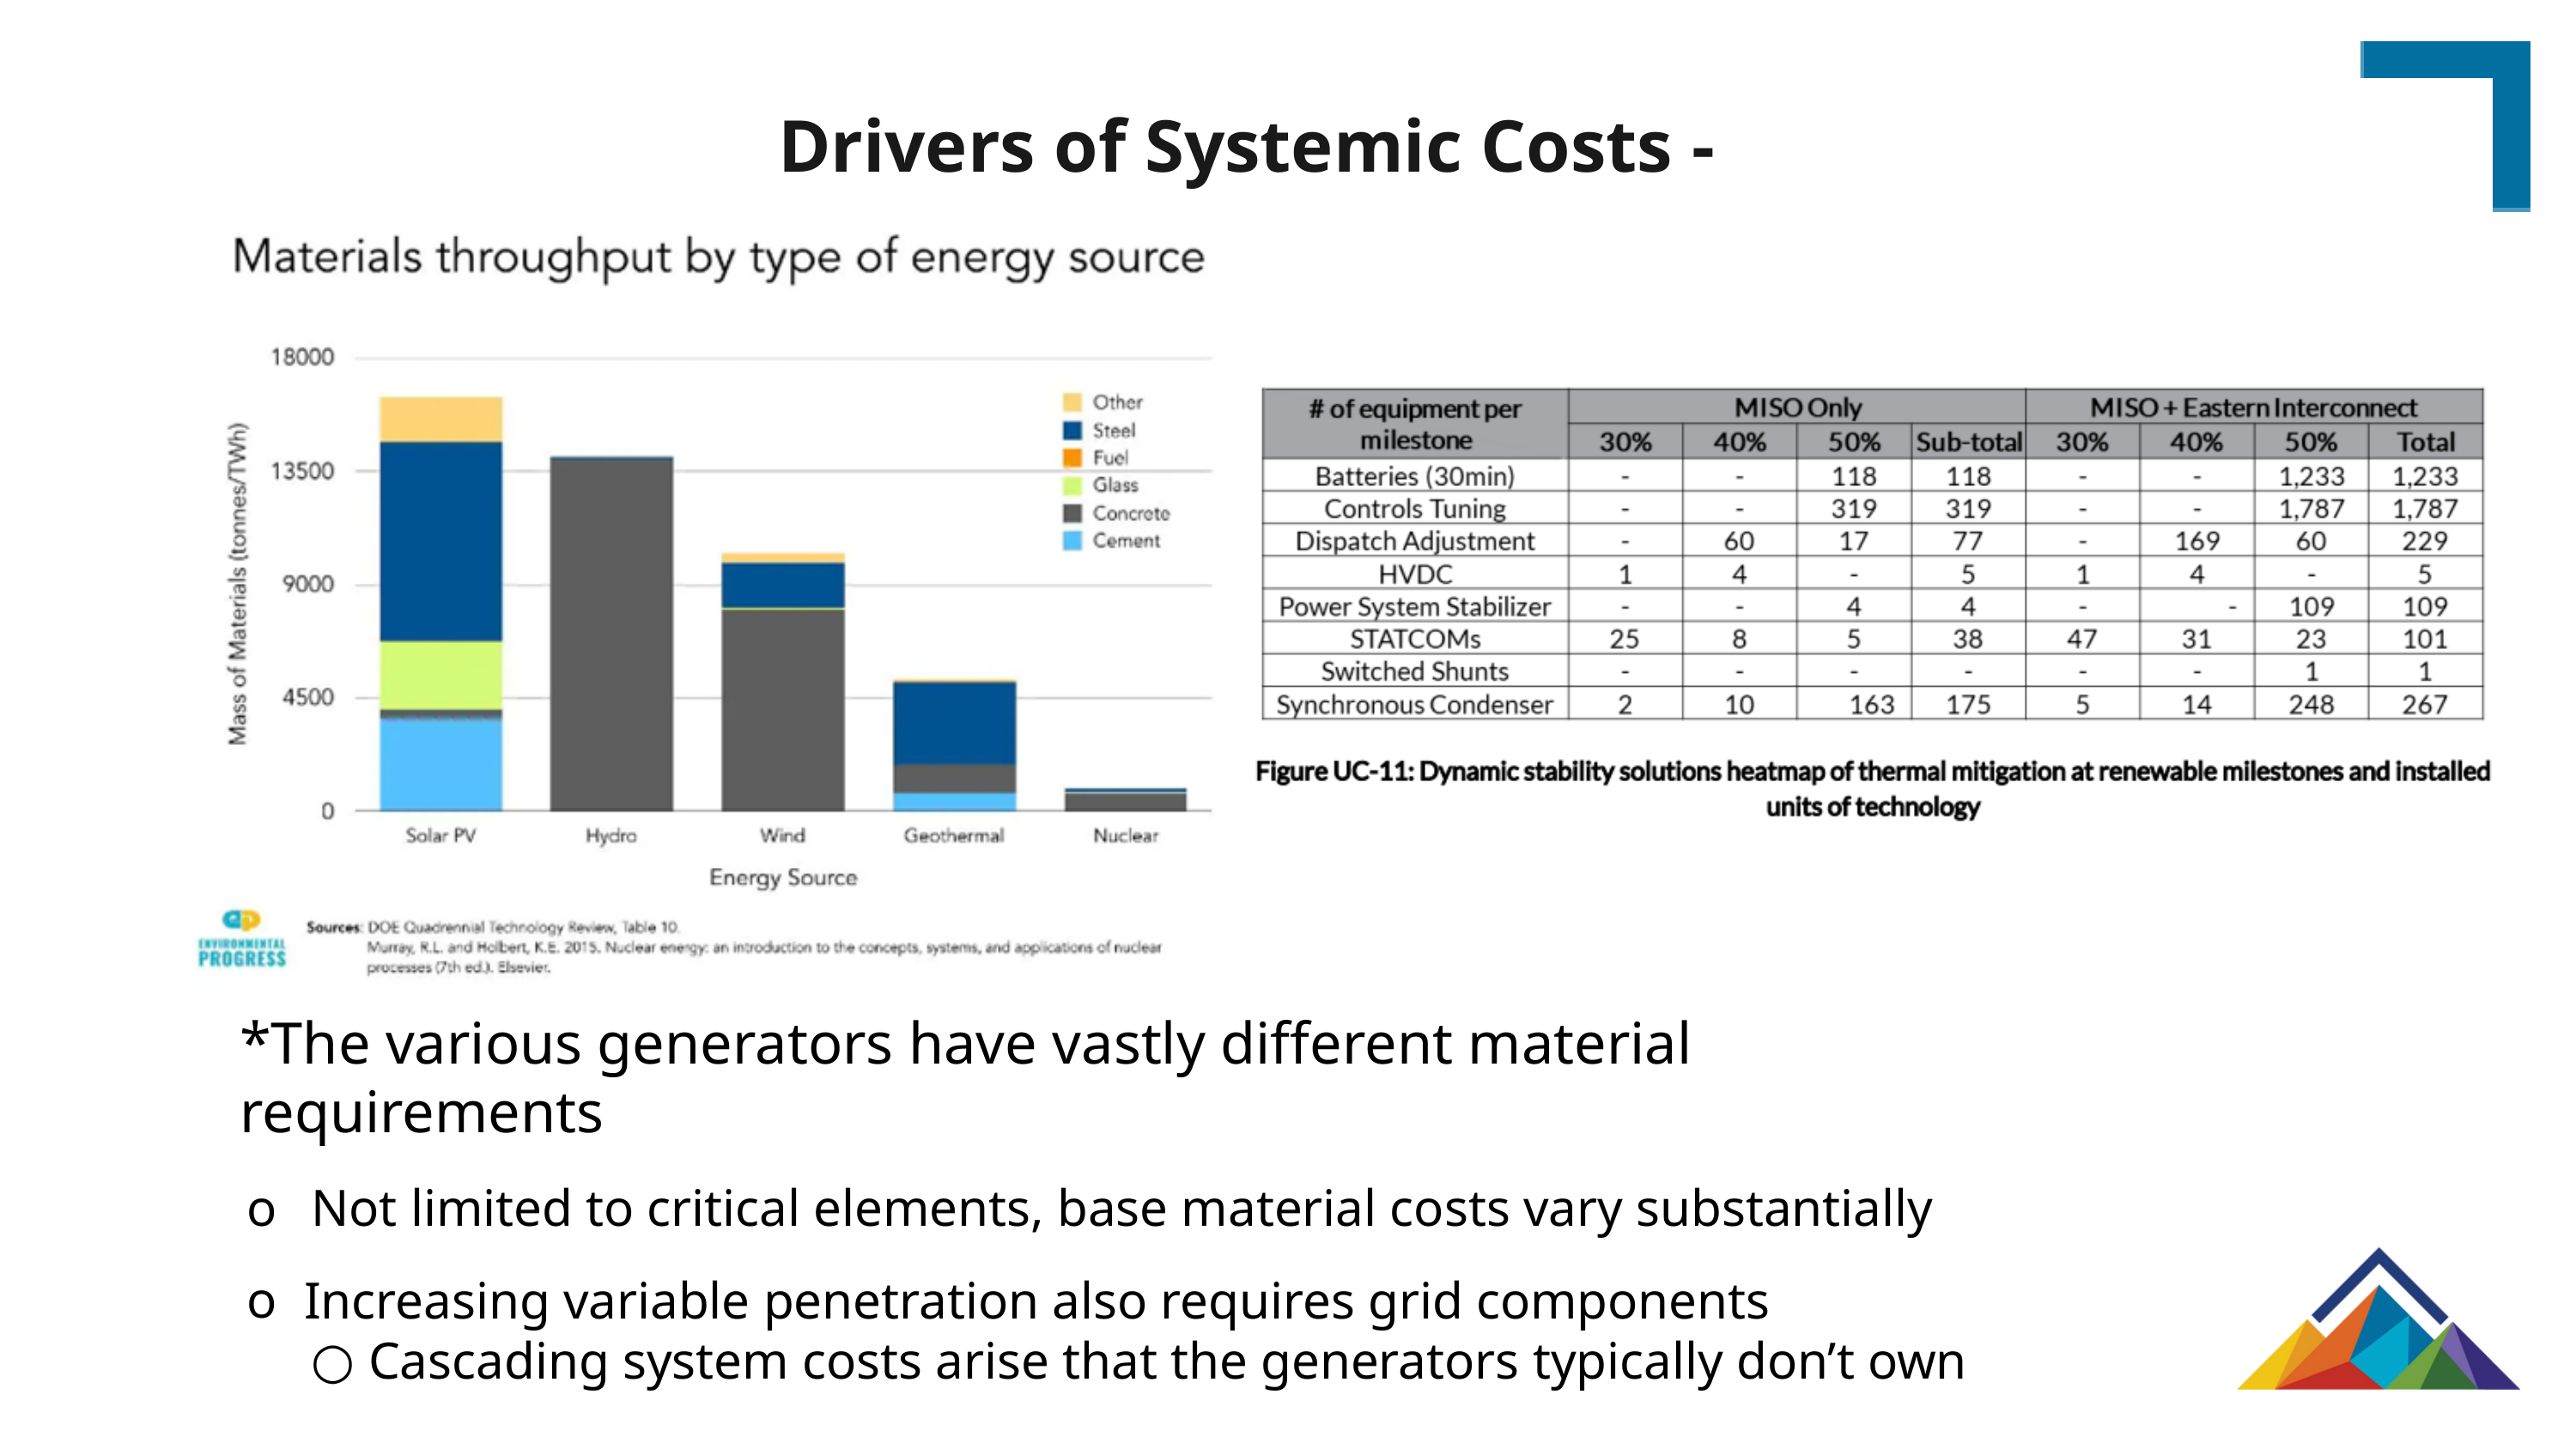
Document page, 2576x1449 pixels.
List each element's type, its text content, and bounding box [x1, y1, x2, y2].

picture [1241, 375, 2504, 834]
picture [2360, 41, 2530, 212]
picture [159, 221, 1221, 987]
text_box *The various generators have vastly different material requirements Not limited to critical elements, base material costs vary substantially Increasing variable penetration also requires grid components Cascading system costs arise that the generators typically don’t own [227, 994, 2074, 1449]
text_box Drivers of Systemic Costs - Materials [778, 74, 1966, 300]
picture [2237, 1232, 2521, 1413]
